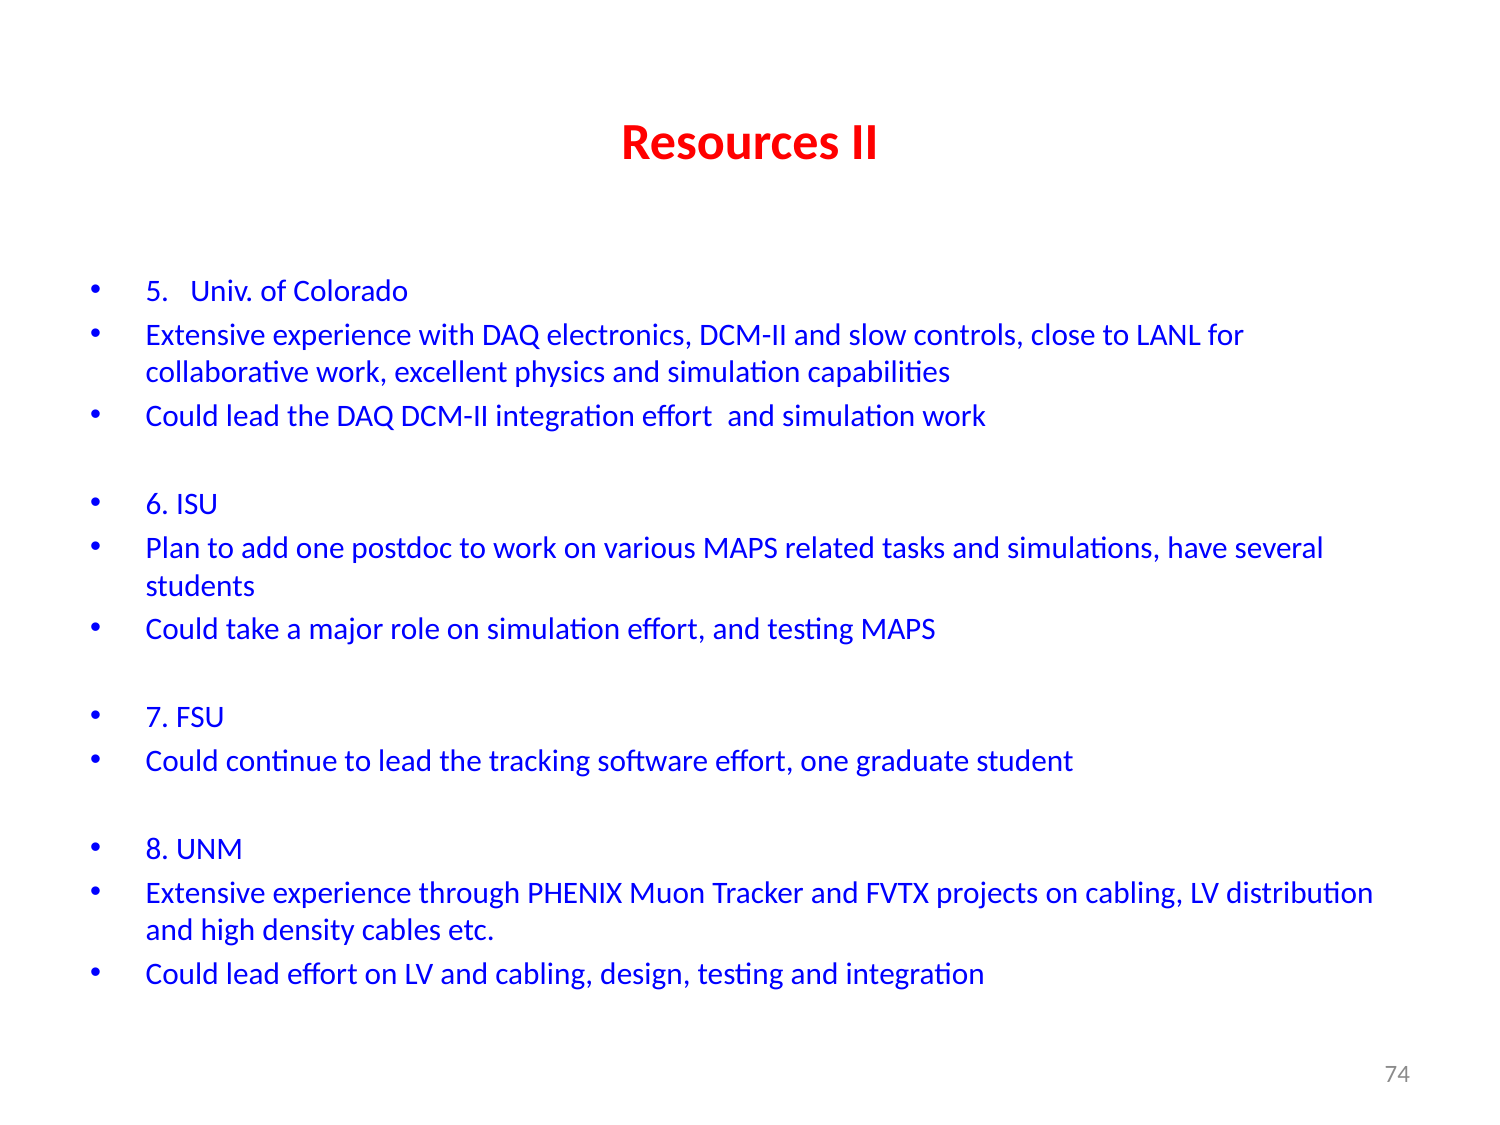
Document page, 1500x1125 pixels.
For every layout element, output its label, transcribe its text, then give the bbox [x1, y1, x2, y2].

title Resources II [75, 45, 1425, 233]
slide_number 74 [1074, 1042, 1425, 1103]
list 5. Univ. of Colorado Extensive experience with DAQ electronics, DCM-II and slow controls, close to LANL for collaborative work, excellent physics and simulation capabilities Could lead the DAQ DCM-II integration effort and simulation work 6. ISU Plan to add one postdoc to work on various MAPS related tasks and simulations, have several students Could take a major role on simulation effort, and testing MAPS 7. FSU Could continue to lead the tracking software effort, one graduate student 8. UNM Extensive experience through PHENIX Muon Tracker and FVTX projects on cabling, LV distribution and high density cables etc. Could lead effort on LV and cabling, design, testing and integration [75, 262, 1425, 1005]
